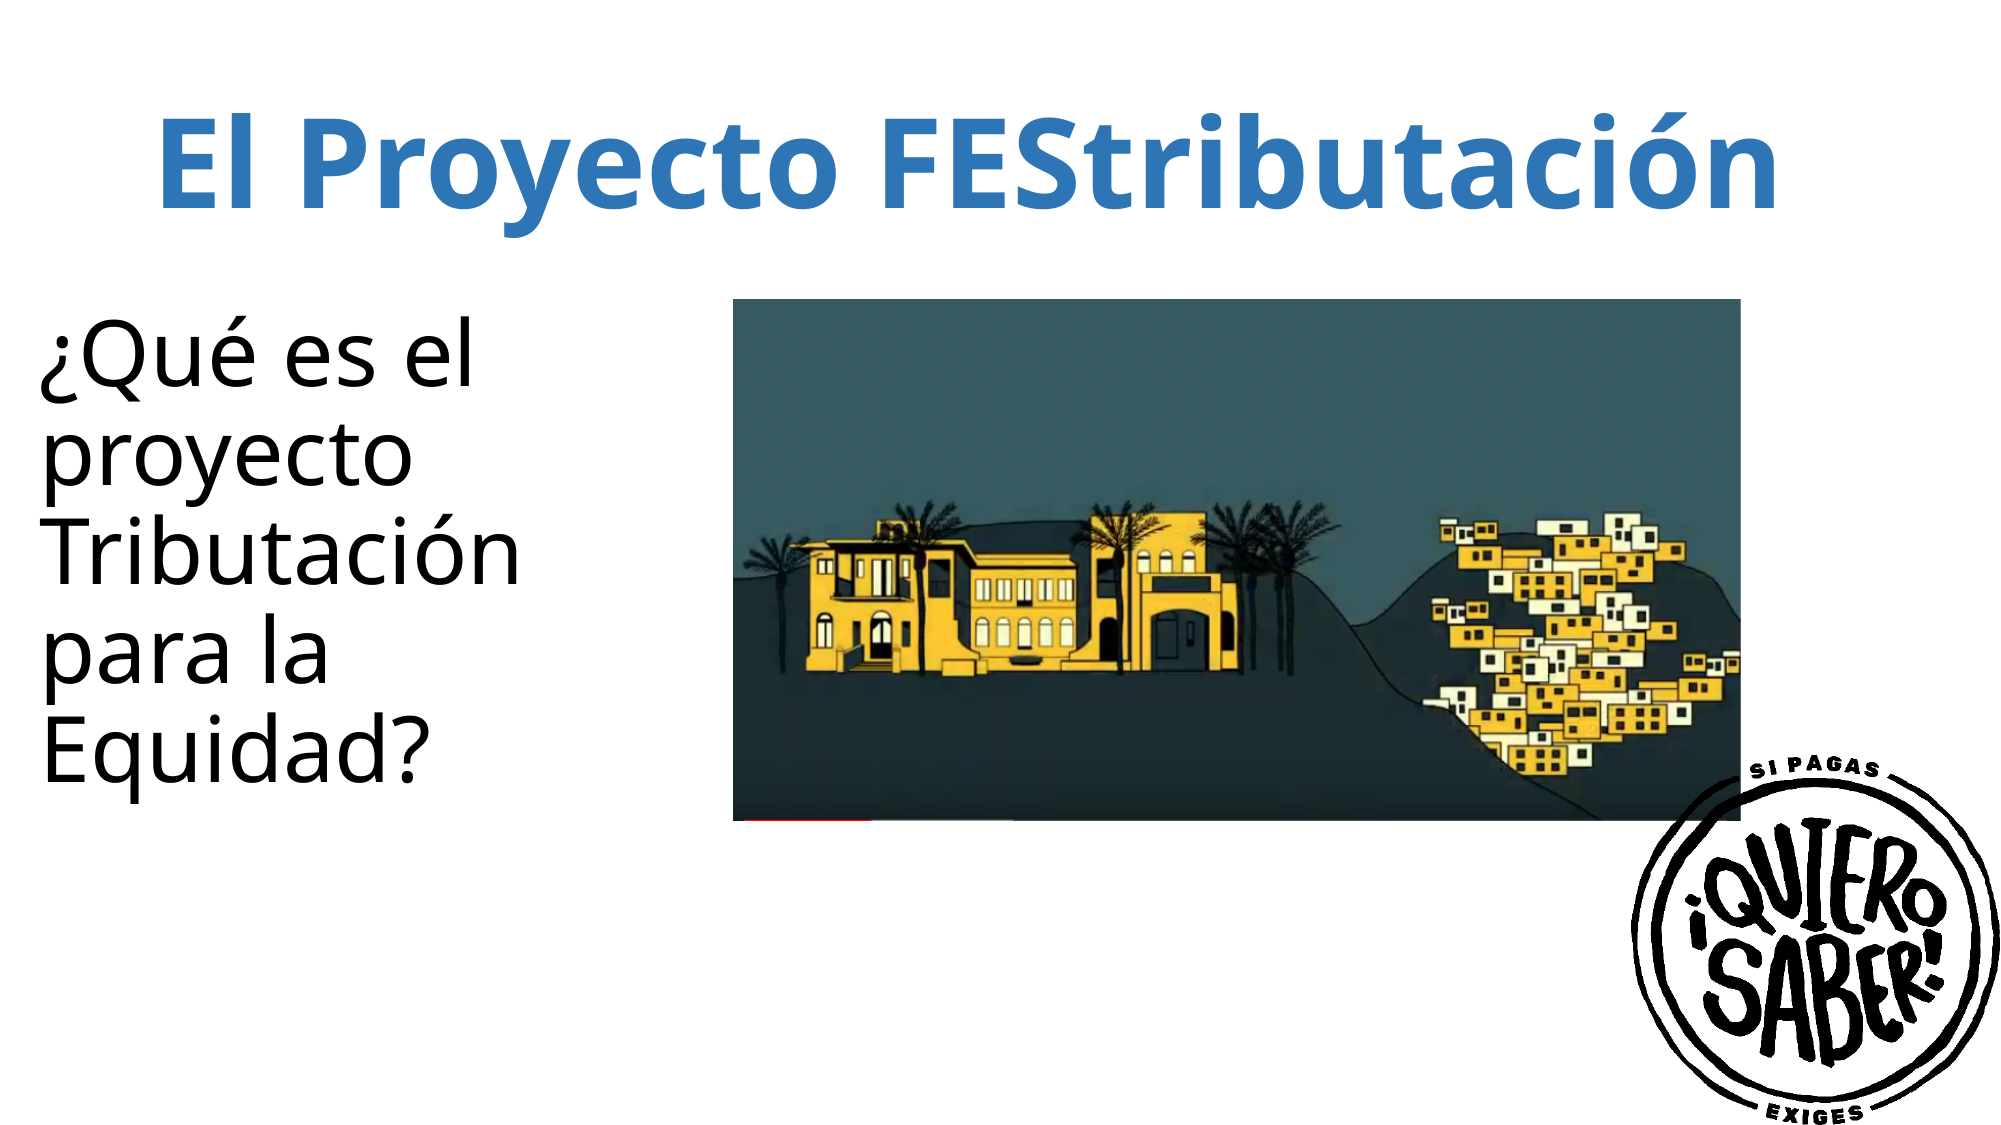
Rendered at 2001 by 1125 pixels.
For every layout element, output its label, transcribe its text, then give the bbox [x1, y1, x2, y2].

list ¿Qué es el proyecto Tributación para la Equidad? [24, 299, 734, 1014]
picture [733, 299, 2000, 1125]
title El Proyecto FEStributación [137, 59, 1863, 278]
